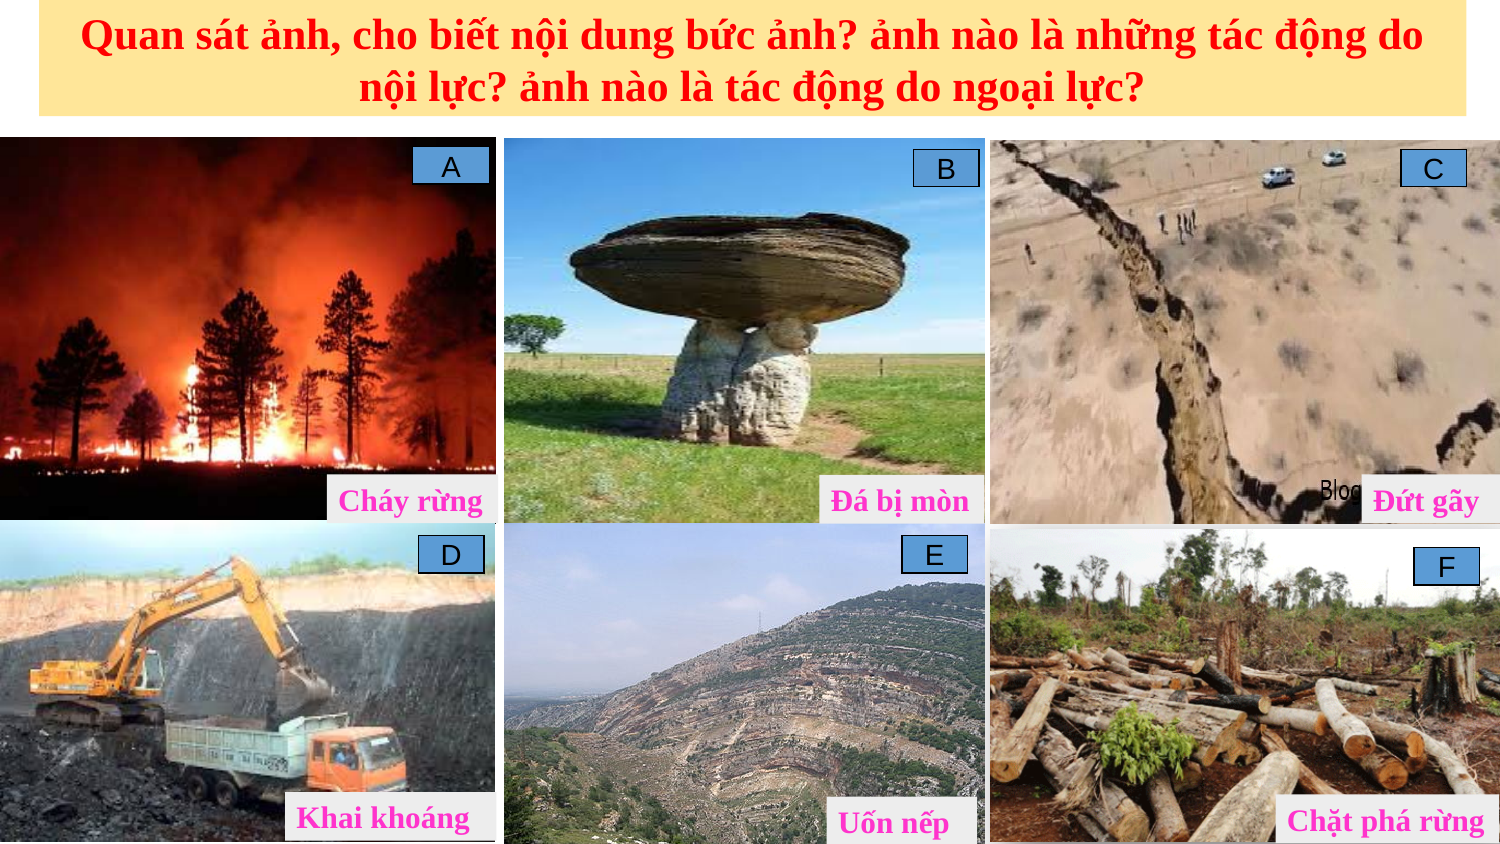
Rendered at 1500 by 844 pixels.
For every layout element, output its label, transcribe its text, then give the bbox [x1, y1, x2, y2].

text_box Quan sát ảnh, cho biết nội dung bức ảnh? ảnh nào là những tác động do nội lực? ảnh nào là tác động do ngoại lực? [39, 0, 1467, 117]
picture [0, 137, 496, 842]
picture [990, 529, 1500, 842]
picture [990, 140, 1500, 524]
picture [504, 138, 985, 844]
